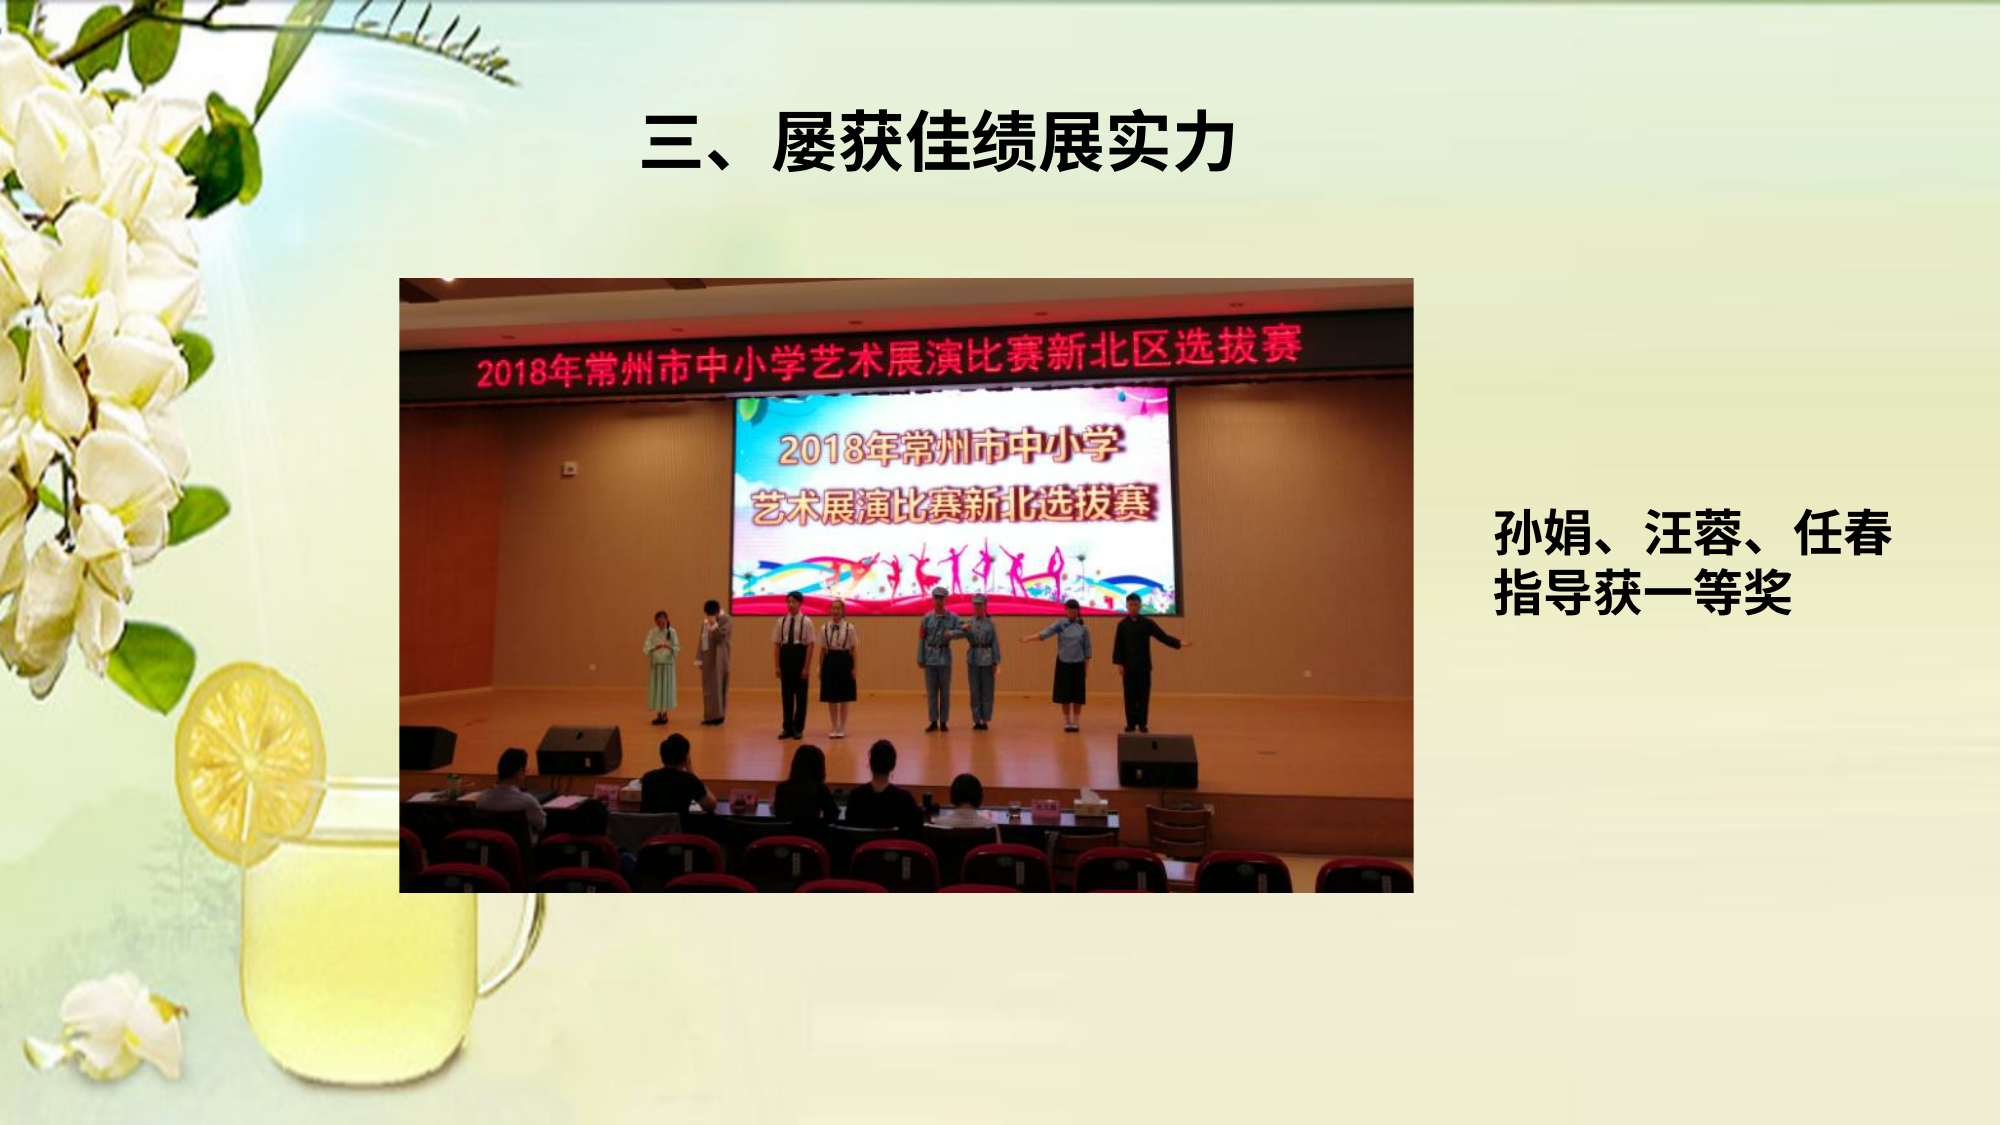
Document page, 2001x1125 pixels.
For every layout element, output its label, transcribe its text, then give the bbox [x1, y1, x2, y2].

text_box 孙娟、汪蓉、任春指导获一等奖 [1478, 494, 1936, 629]
text_box 三、屡获佳绩展实力 [623, 92, 1254, 188]
picture [0, 0, 2001, 1125]
